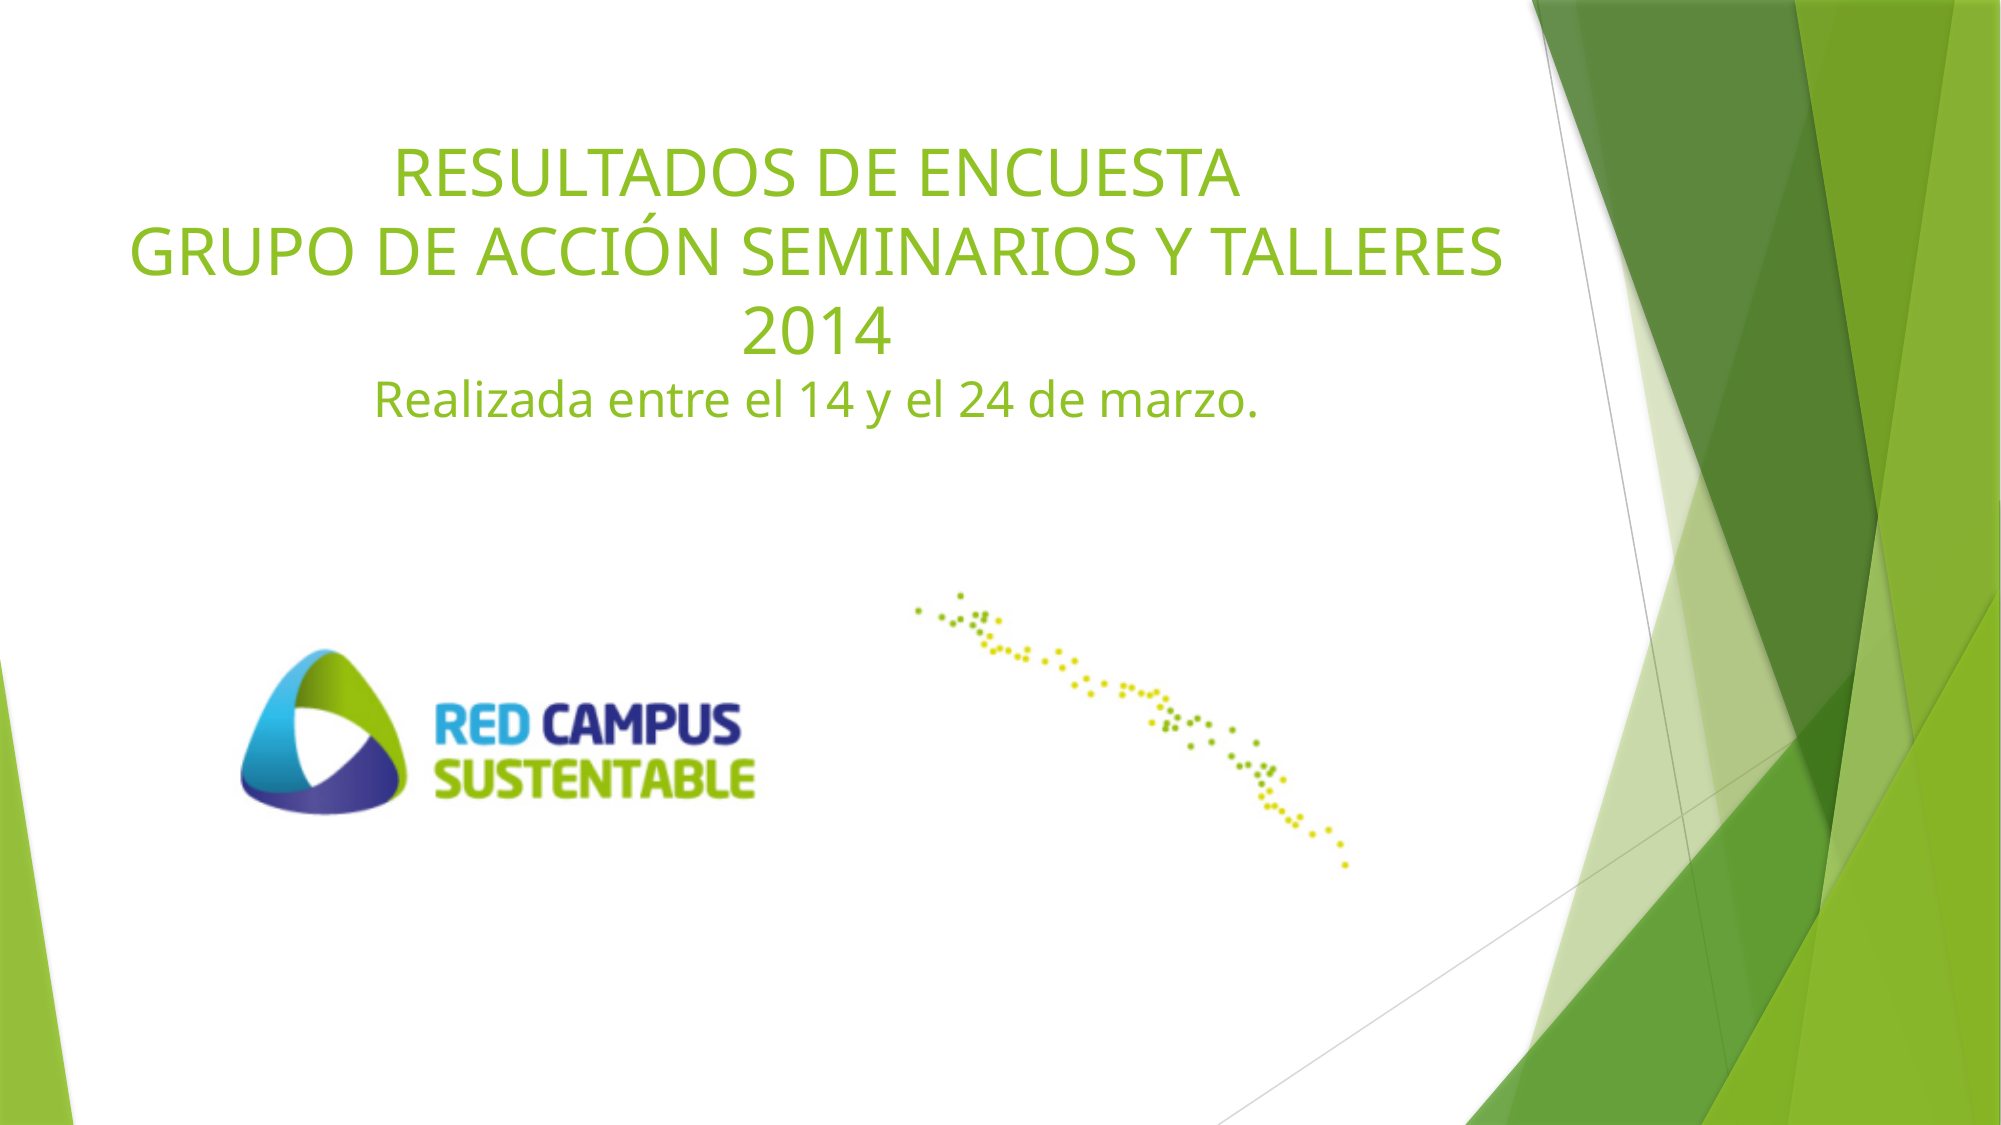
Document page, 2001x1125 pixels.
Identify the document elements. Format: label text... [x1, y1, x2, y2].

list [110, 536, 1444, 922]
title RESULTADOS DE ENCUESTA GRUPO DE ACCIÓN SEMINARIOS Y TALLERES 2014 Realizada entre el 14 y el 24 de marzo. [111, 123, 1524, 436]
